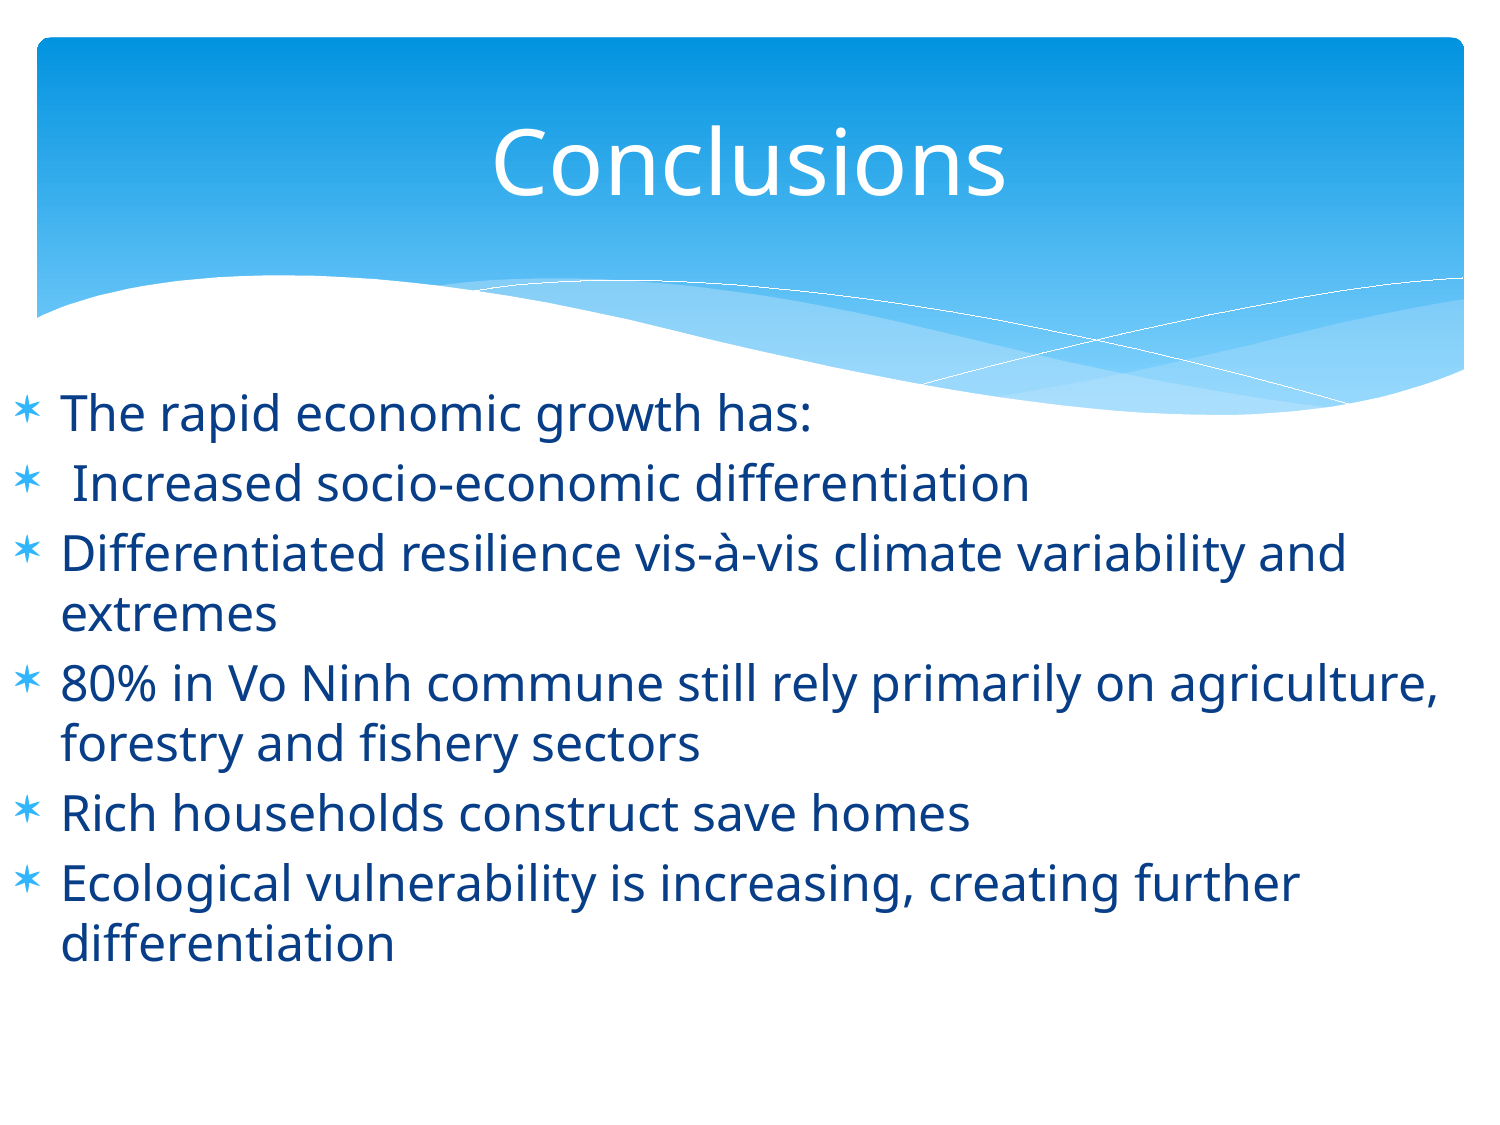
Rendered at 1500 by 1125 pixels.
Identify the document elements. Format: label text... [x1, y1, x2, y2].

list The rapid economic growth has: Increased socio-economic differentiation Differentiated resilience vis-à-vis climate variability and extremes 80% in Vo Ninh commune still rely primarily on agriculture, forestry and fishery sectors Rich households construct save homes Ecological vulnerability is increasing, creating further differentiation [0, 373, 1483, 1125]
title Conclusions [75, 55, 1425, 261]
